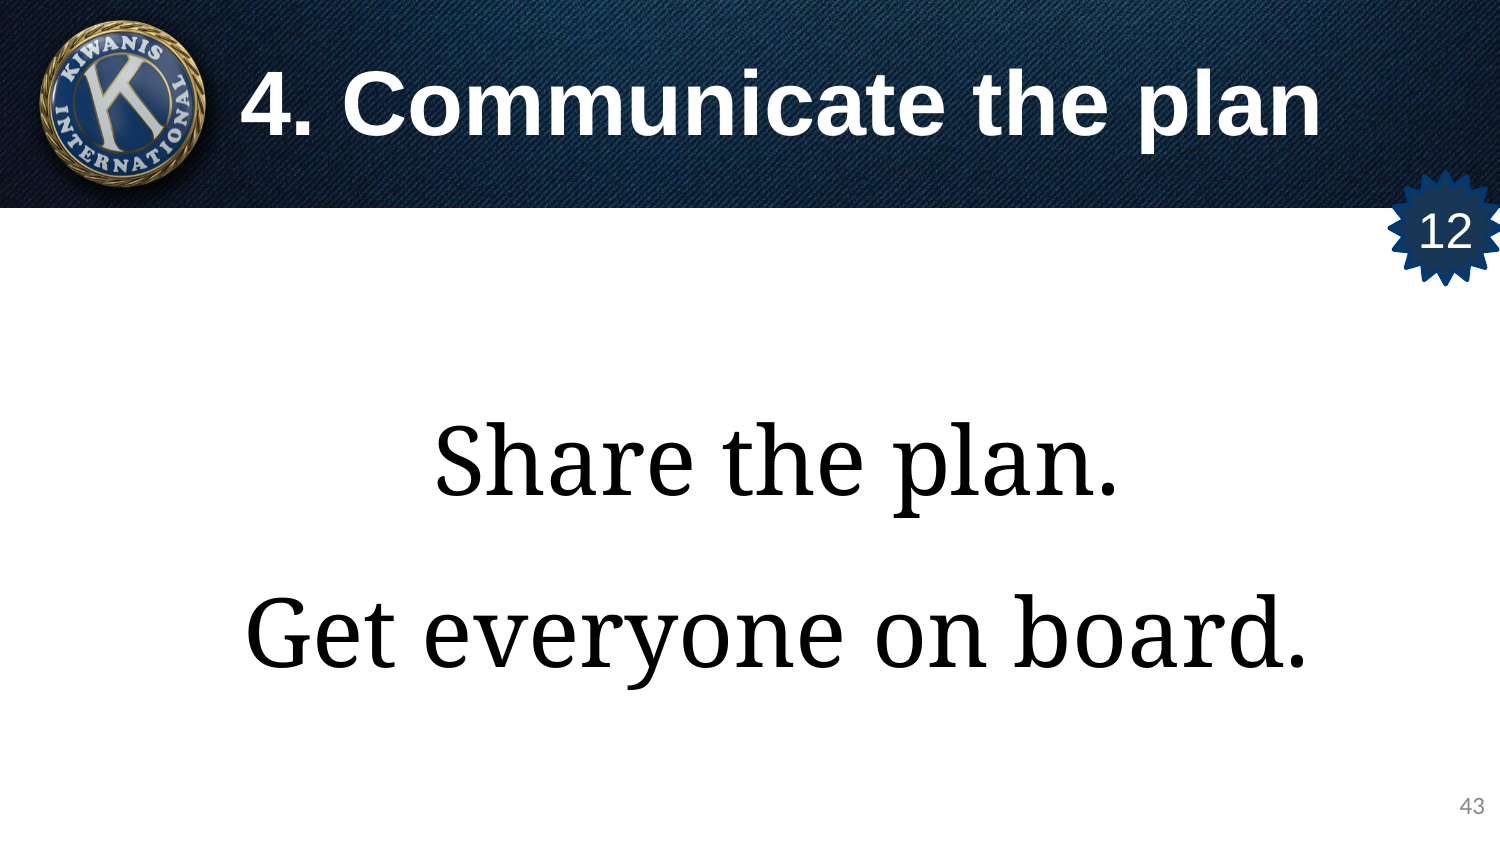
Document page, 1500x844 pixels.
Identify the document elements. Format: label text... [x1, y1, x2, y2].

text_box Share the plan. Get everyone on board. [161, 334, 1337, 672]
picture [0, 0, 1500, 208]
text_box 12 [1389, 171, 1500, 285]
title 4. Communicate the plan [225, 46, 1388, 151]
slide_number 43 [1149, 782, 1500, 828]
